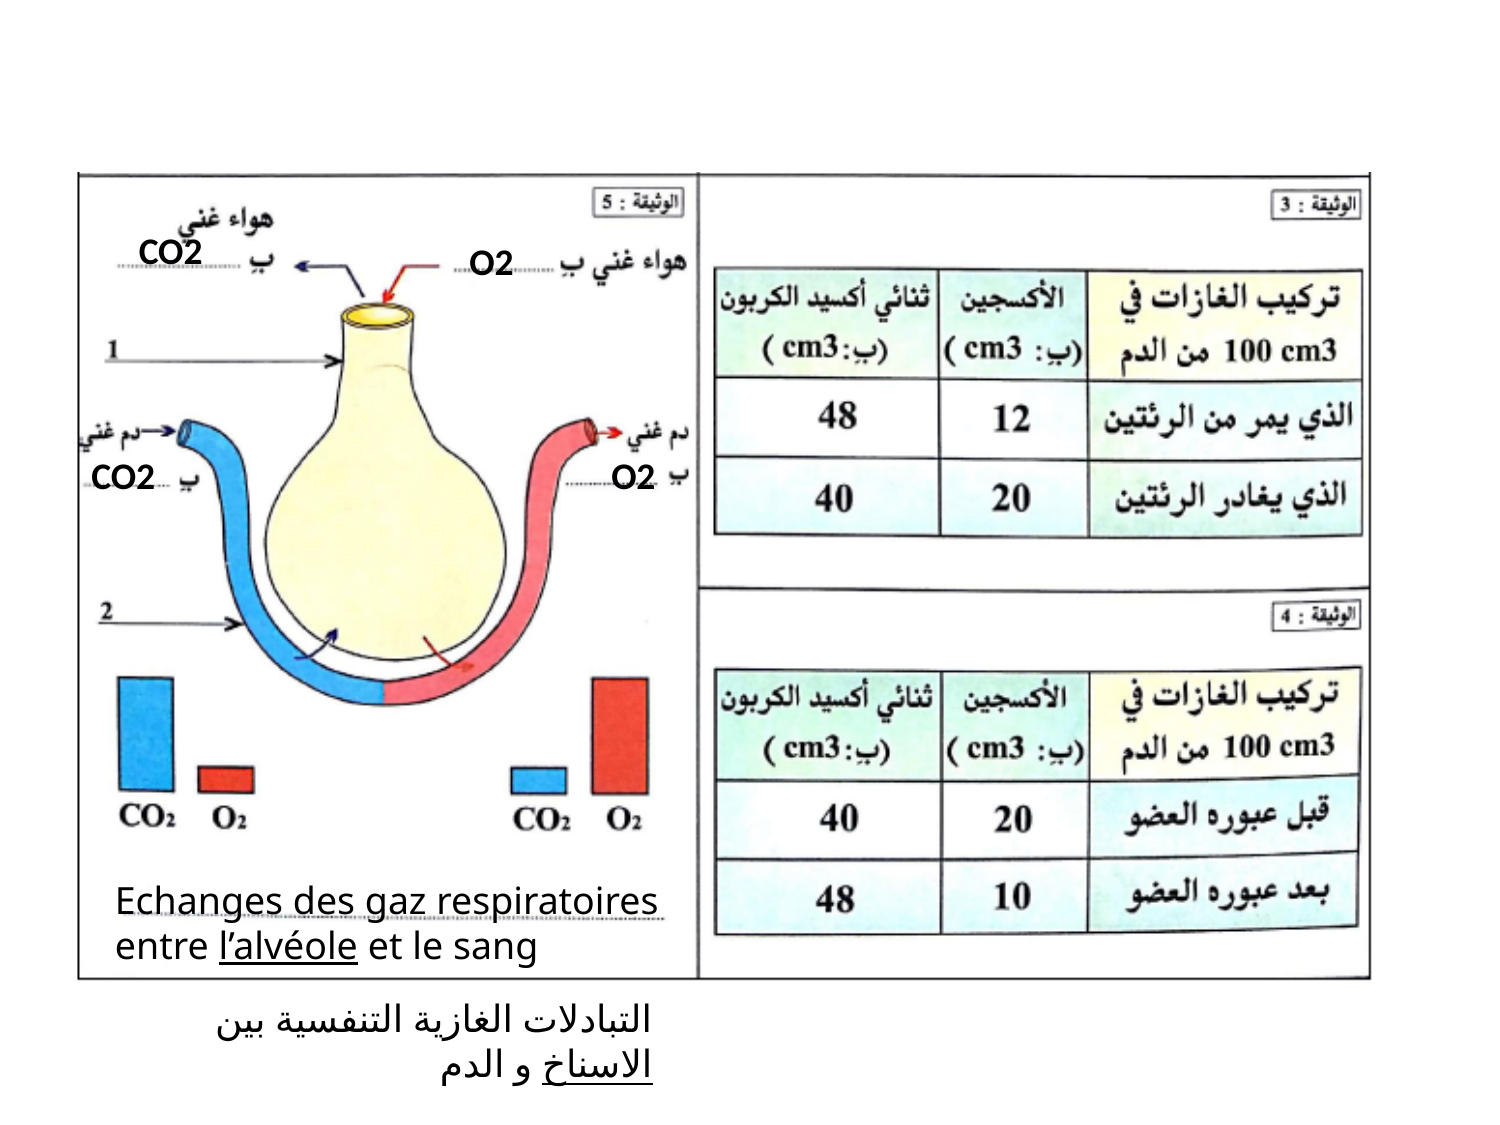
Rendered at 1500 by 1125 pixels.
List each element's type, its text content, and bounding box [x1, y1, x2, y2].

picture [76, 172, 1381, 988]
text_box التبادلات الغازية التنفسية بين الاسناخ و الدم [100, 996, 668, 1093]
